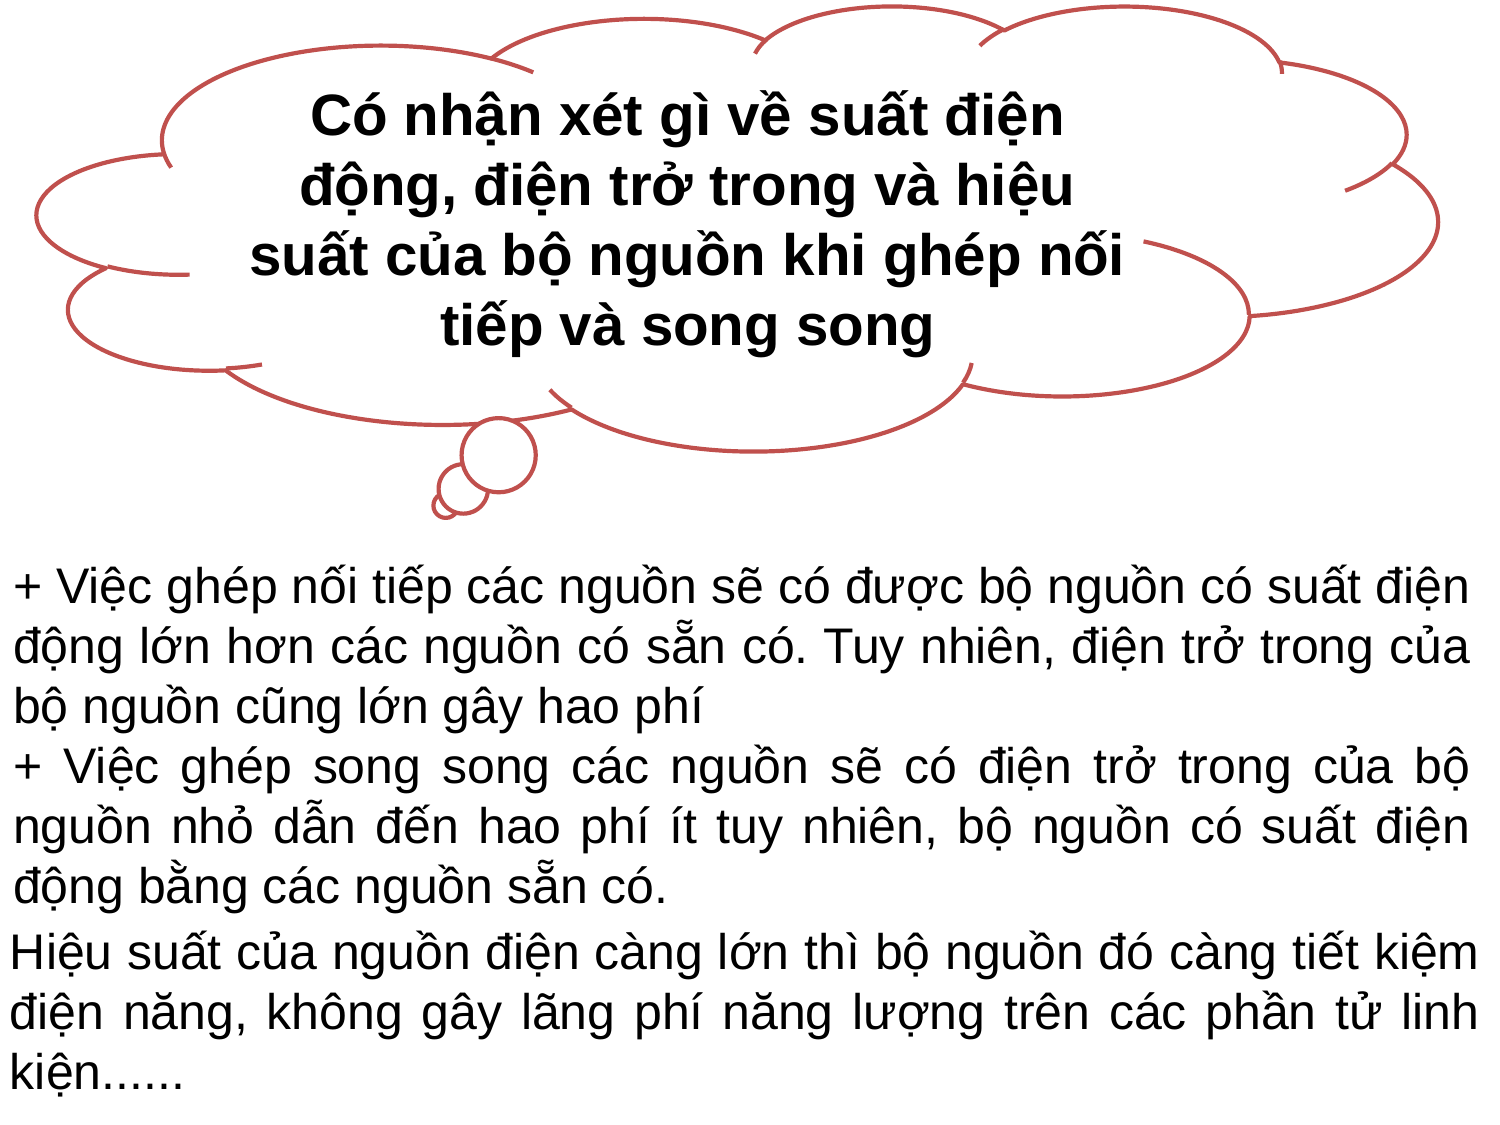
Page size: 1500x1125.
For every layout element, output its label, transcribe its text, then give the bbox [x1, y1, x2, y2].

text_box Có nhận xét gì về suất điện động, điện trở trong và hiệu suất của bộ nguồn khi ghép nối tiếp và song song [34, 4, 1441, 520]
text_box Hiệu suất của nguồn điện càng lớn thì bộ nguồn đó càng tiết kiệm điện năng, không gây lãng phí năng lượng trên các phần tử linh kiện...... [0, 912, 1496, 1108]
text_box + Việc ghép nối tiếp các nguồn sẽ có được bộ nguồn có suất điện động lớn hơn các nguồn có sẵn có. Tuy nhiên, điện trở trong của bộ nguồn cũng lớn gây hao phí + Việc ghép song song các nguồn sẽ có điện trở trong của bộ nguồn nhỏ dẫn đến hao phí ít tuy nhiên, bộ nguồn có suất điện động bằng các nguồn sẵn có. [0, 546, 1486, 912]
